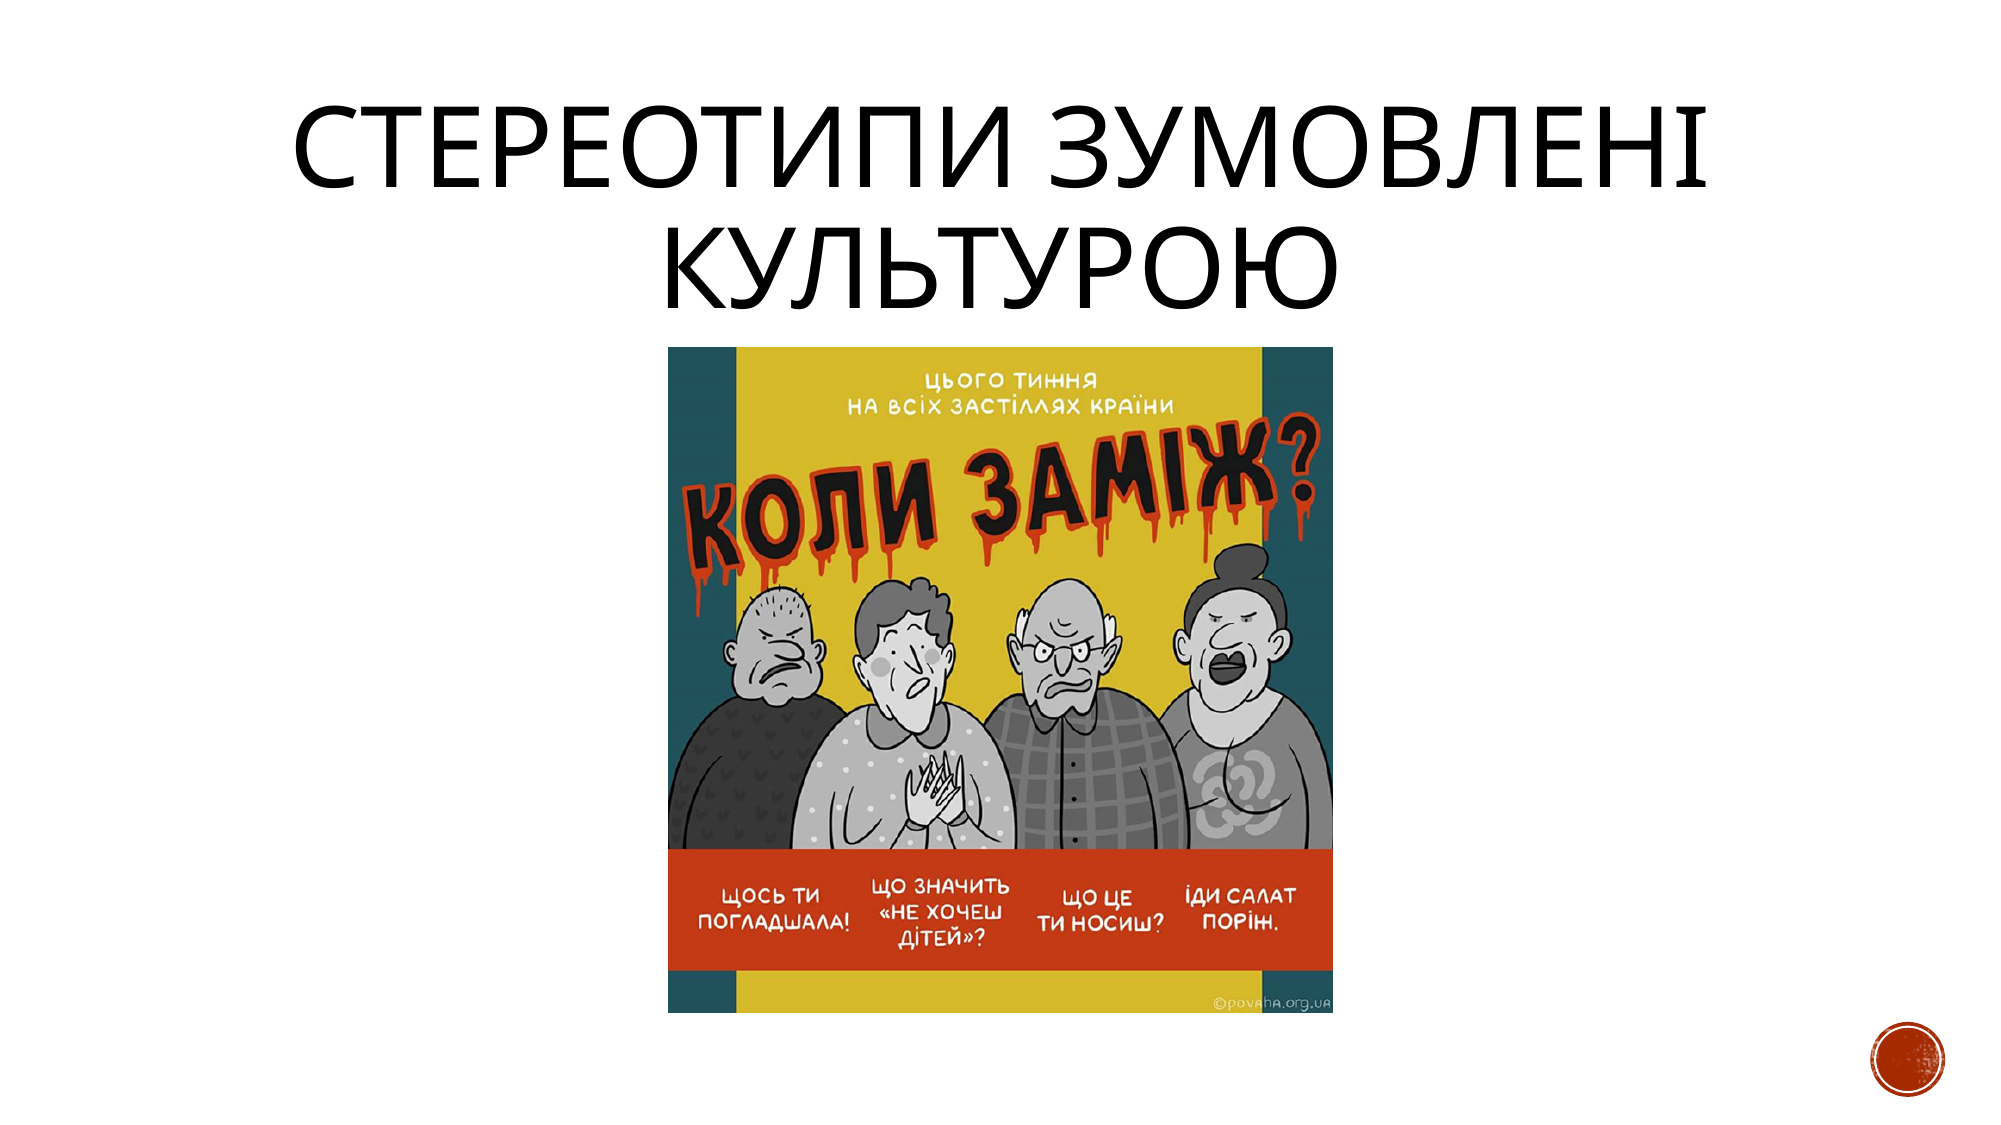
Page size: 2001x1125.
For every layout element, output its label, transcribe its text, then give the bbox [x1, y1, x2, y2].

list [671, 351, 1332, 1011]
title Стереотипи зумовлені культурою [175, 79, 1826, 344]
